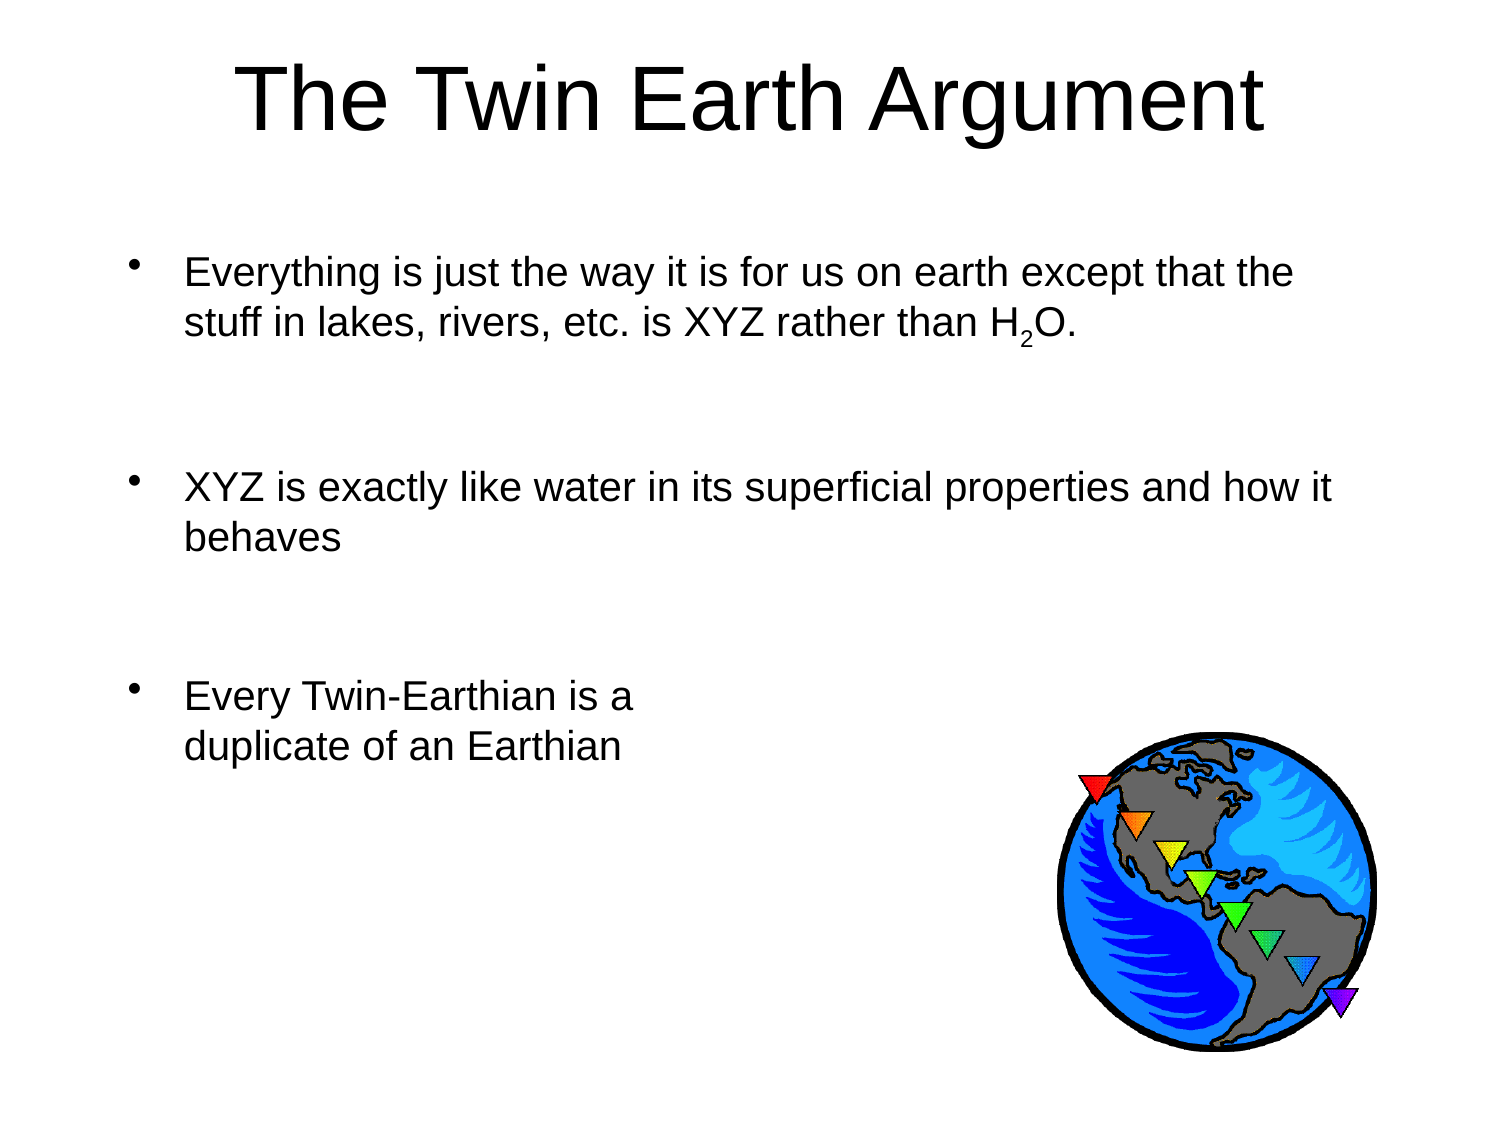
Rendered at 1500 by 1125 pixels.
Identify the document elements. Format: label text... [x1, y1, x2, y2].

list Everything is just the way it is for us on earth except that the stuff in lakes, rivers, etc. is XYZ rather than H2O. XYZ is exactly like water in its superficial properties and how it behaves Every Twin-Earthian is a duplicate of an Earthian [112, 237, 1388, 1050]
title The Twin Earth Argument [0, 0, 1500, 188]
picture [1037, 712, 1397, 1072]
